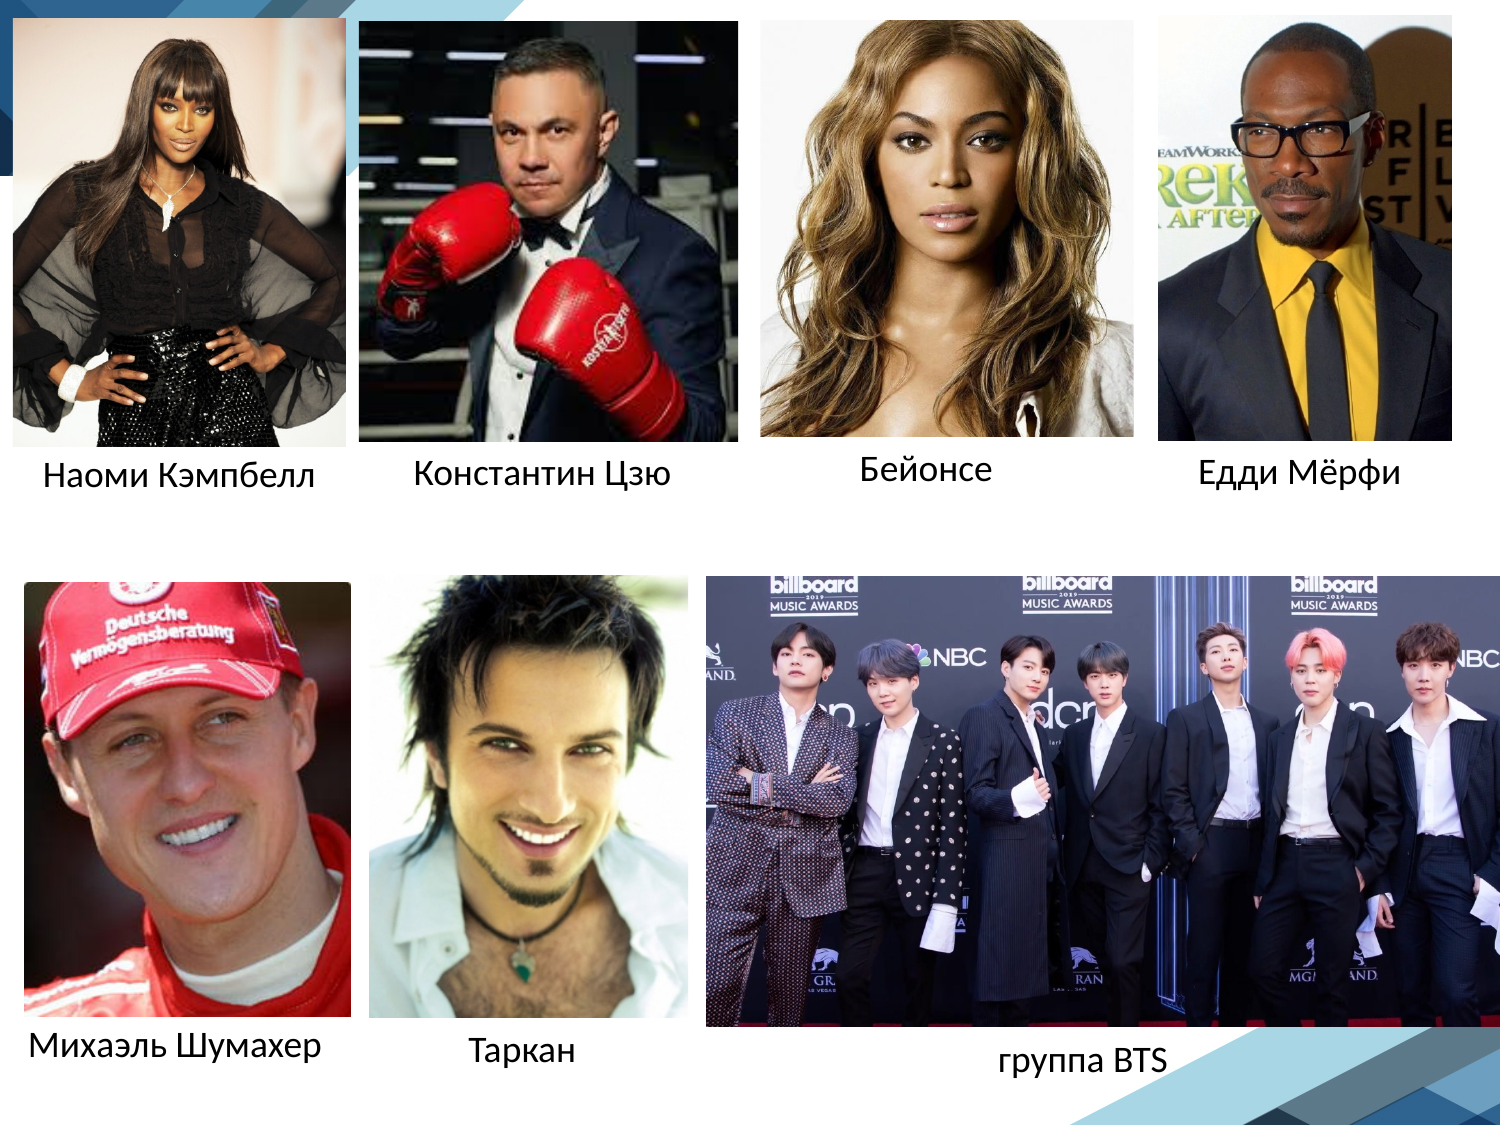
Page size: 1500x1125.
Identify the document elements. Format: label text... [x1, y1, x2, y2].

text_box Михаэль Шумахер [13, 1013, 338, 1073]
text_box Едди Мёрфи [1183, 441, 1417, 500]
text_box Таркан [453, 1018, 592, 1078]
text_box Константин Цзю [398, 442, 687, 501]
text_box Бейонсе [792, 437, 1061, 542]
picture [0, 0, 1500, 1125]
text_box группа BTS [983, 1027, 1183, 1088]
text_box Наоми Кэмпбелл [28, 448, 331, 503]
